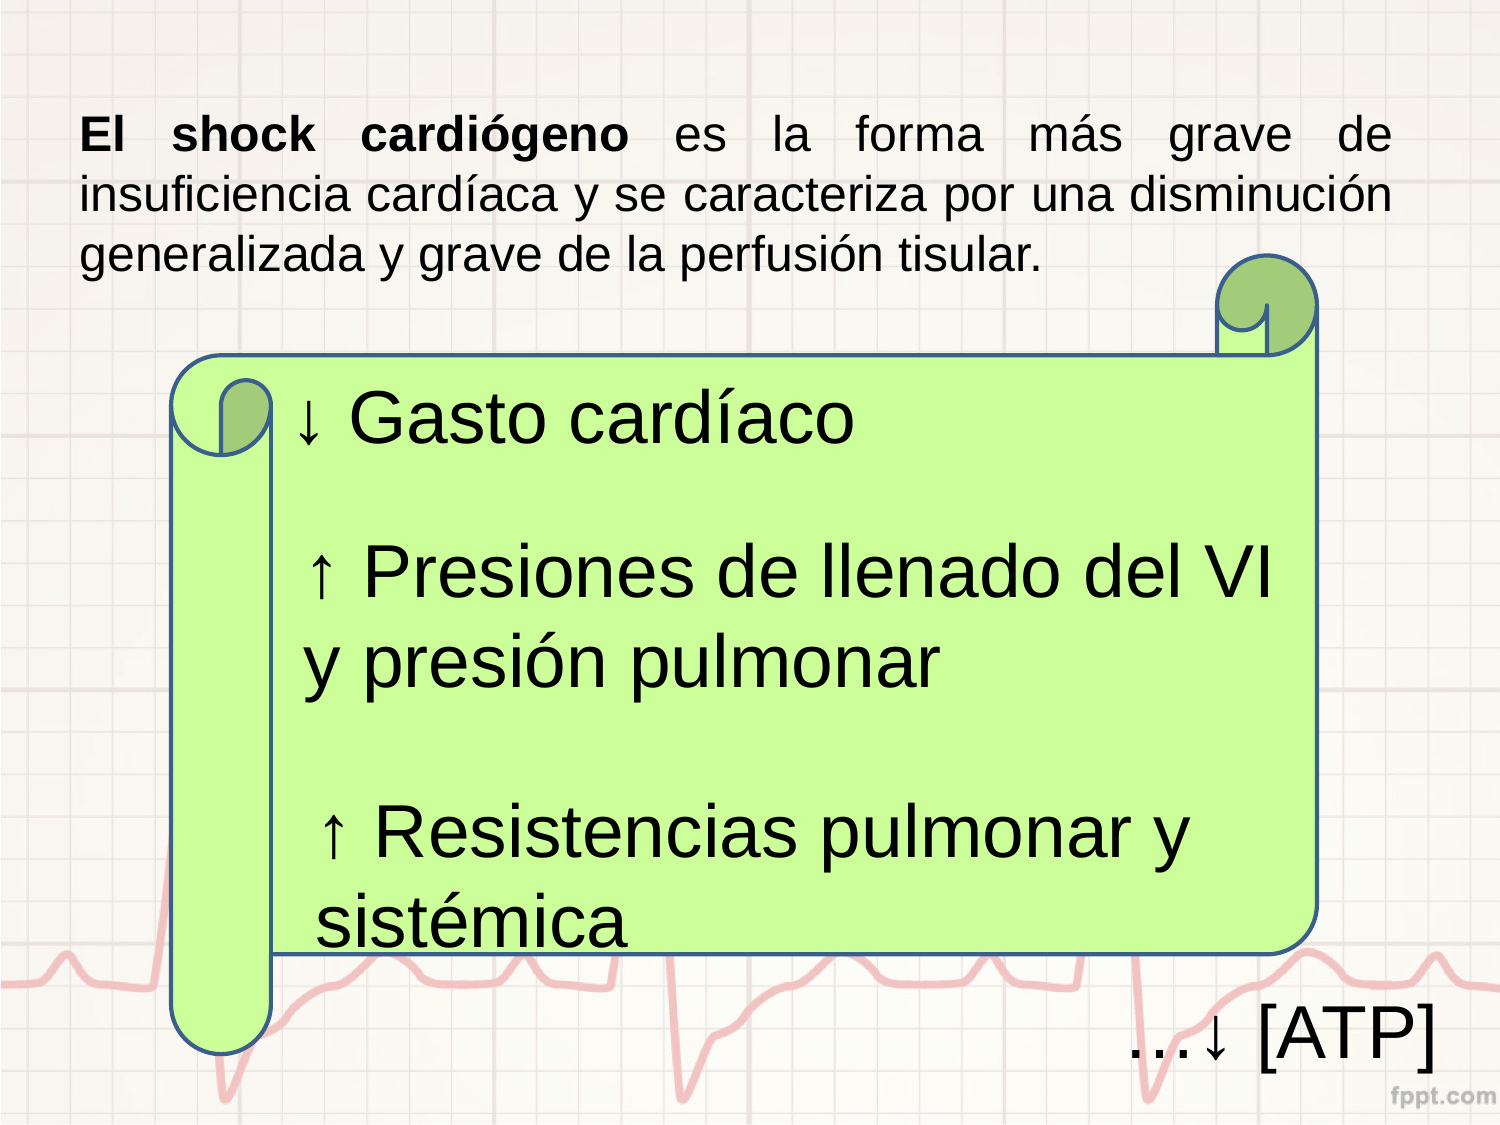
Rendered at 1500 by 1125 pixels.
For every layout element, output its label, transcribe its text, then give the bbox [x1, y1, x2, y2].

text_box [168, 289, 1320, 1057]
text_box ↑ Presiones de llenado del VI y presión pulmonar [289, 515, 1306, 711]
text_box ↑ Resistencias pulmonar y sistémica [301, 774, 1294, 970]
text_box ↓ Gasto cardíaco [275, 361, 872, 467]
picture [0, 0, 1500, 1125]
text_box …↓ [ATP] [1108, 976, 1453, 1081]
text_box El shock cardiógeno es la forma más grave de insuficiencia cardíaca y se caracteriza por una disminución generalizada y grave de la perfusión tisular. [64, 93, 1409, 289]
